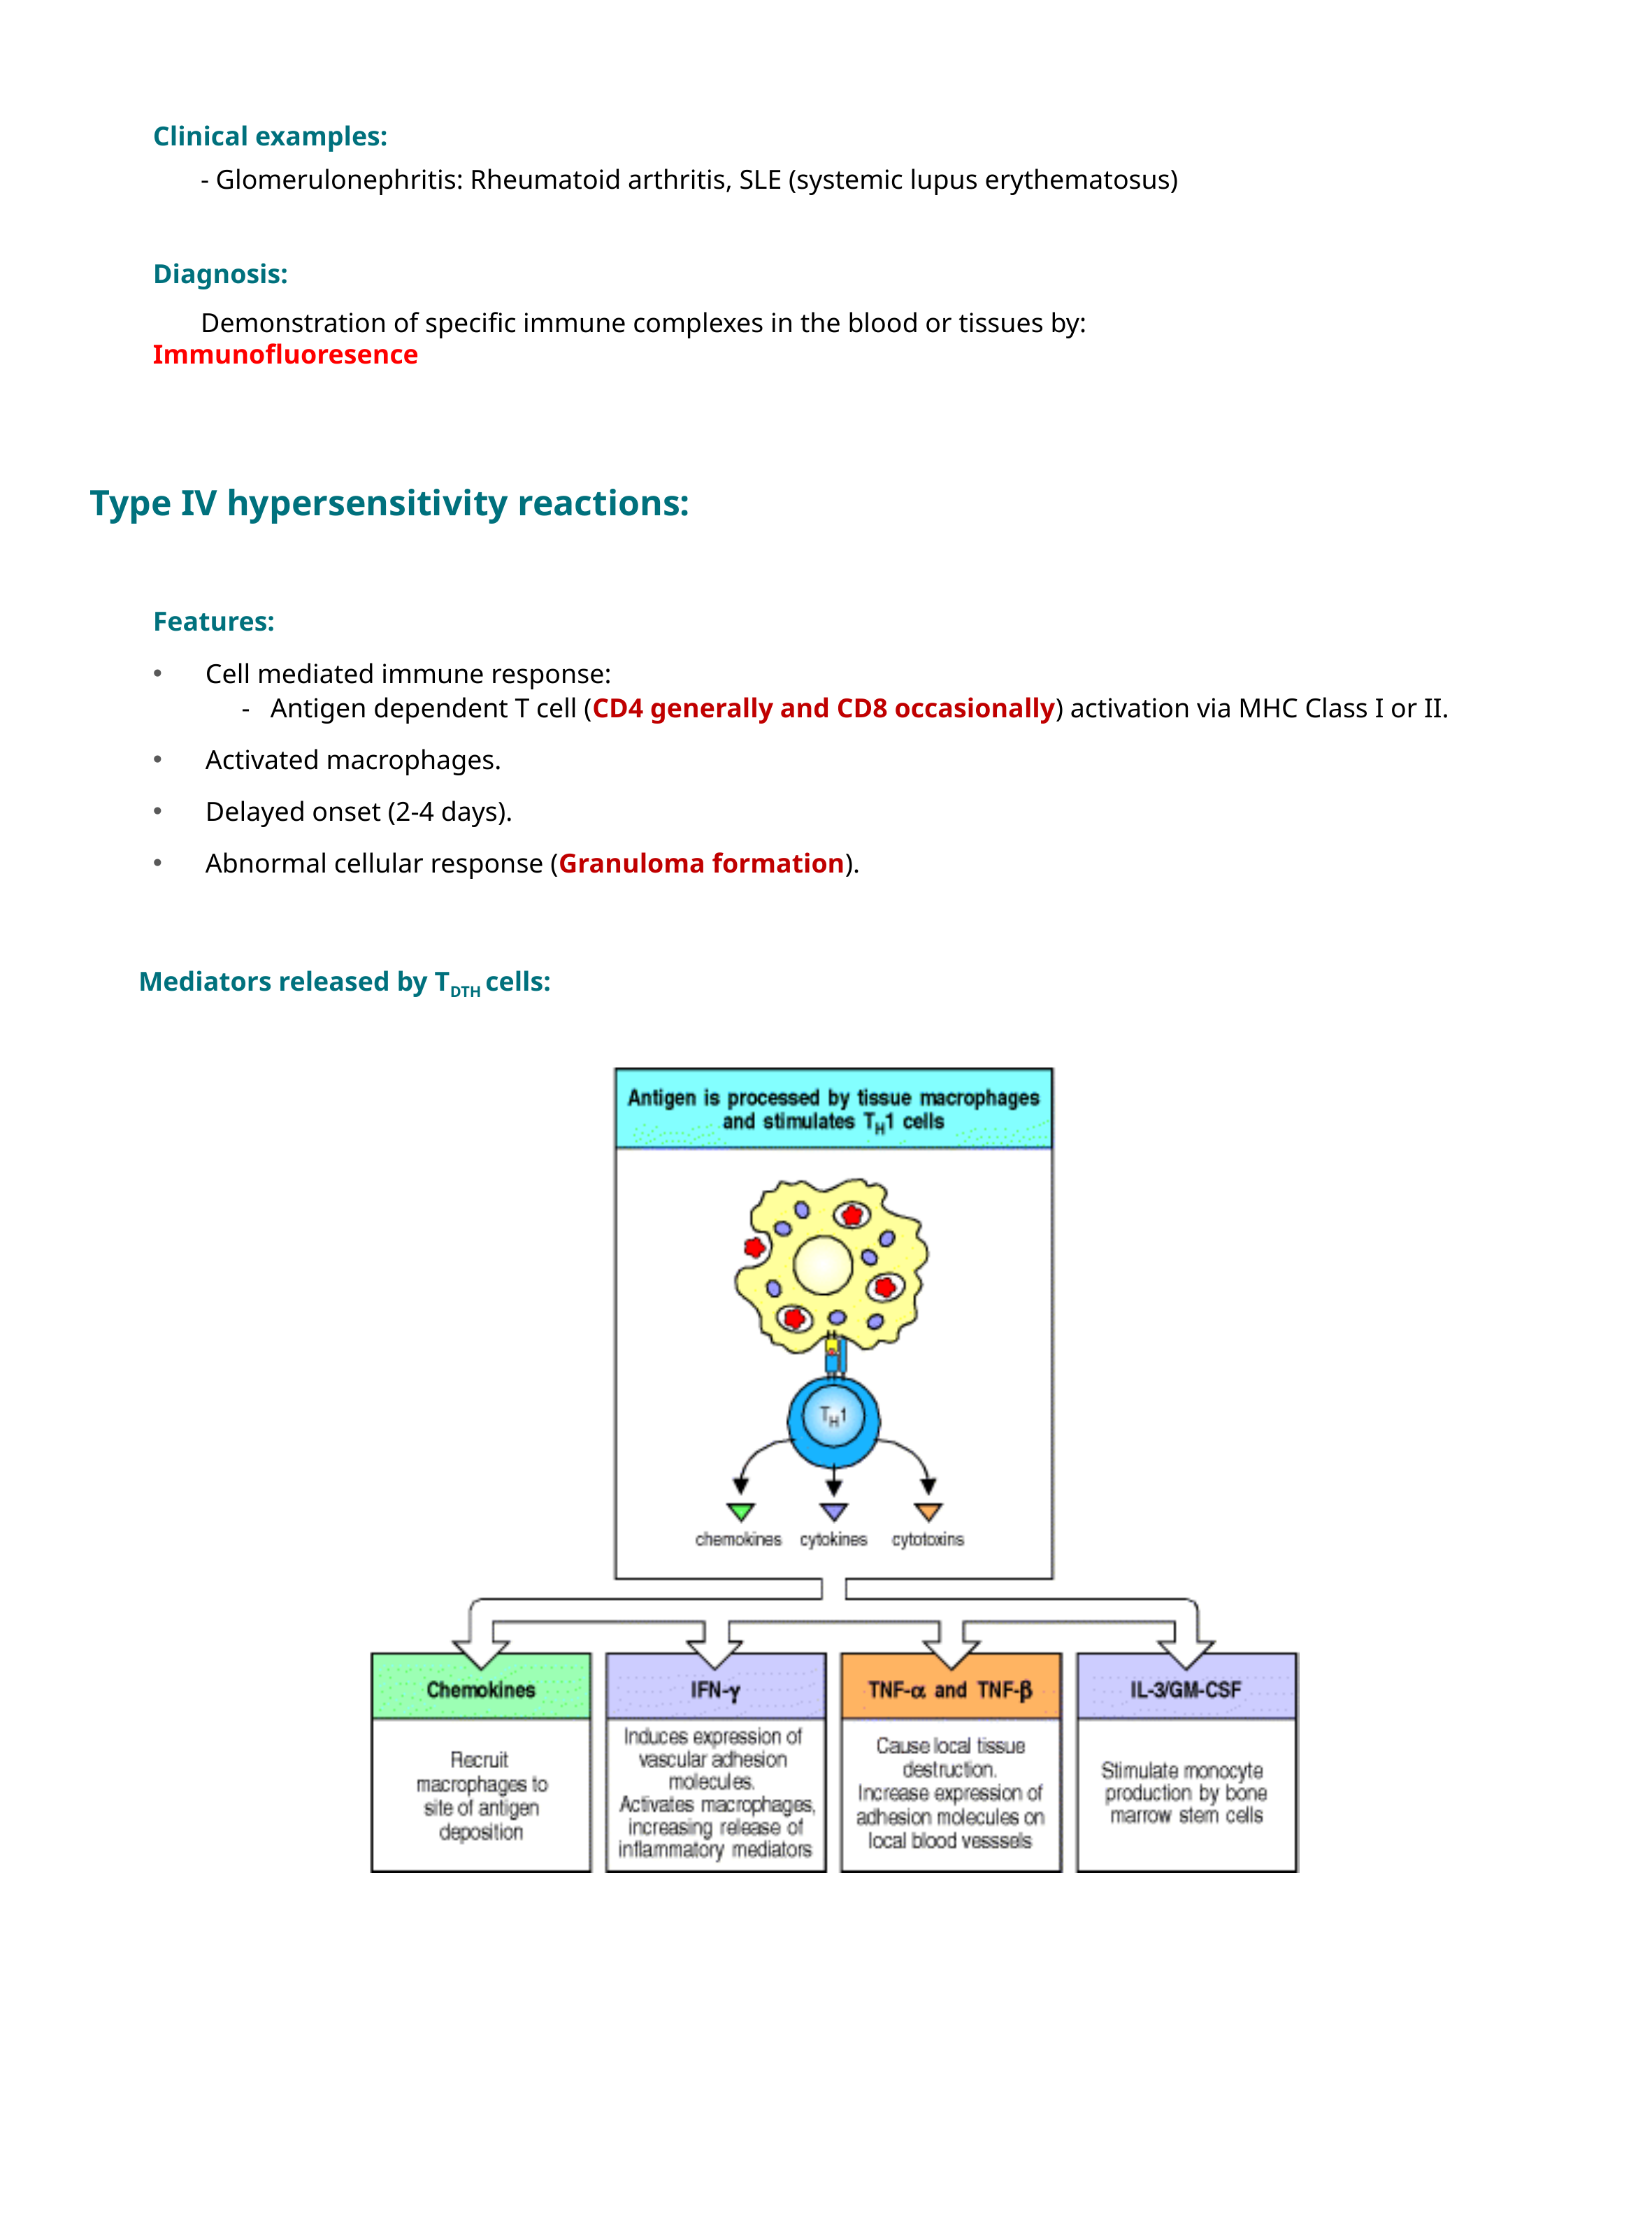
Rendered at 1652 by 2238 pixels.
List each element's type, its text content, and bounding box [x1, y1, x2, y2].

list Clinical examples: - Glomerulonephritis: Rheumatoid arthritis, SLE (systemic lupus erythematosus) Diagnosis: Demonstration of specific immune complexes in the blood or tissues by: Immunofluoresence [128, 94, 1300, 455]
text_box Features: Cell mediated immune response: - Antigen dependent T cell (CD4 generally and CD8 occasionally) activation via MHC Class I or II. Activated macrophages. Delayed onset (2-4 days). Abnormal cellular response (Granuloma formation). [128, 580, 1652, 2067]
text_box Type IV hypersensitivity reactions: [64, 455, 1604, 705]
text_box Mediators released by TDTH cells: [128, 959, 669, 1006]
picture [369, 1066, 1300, 1873]
